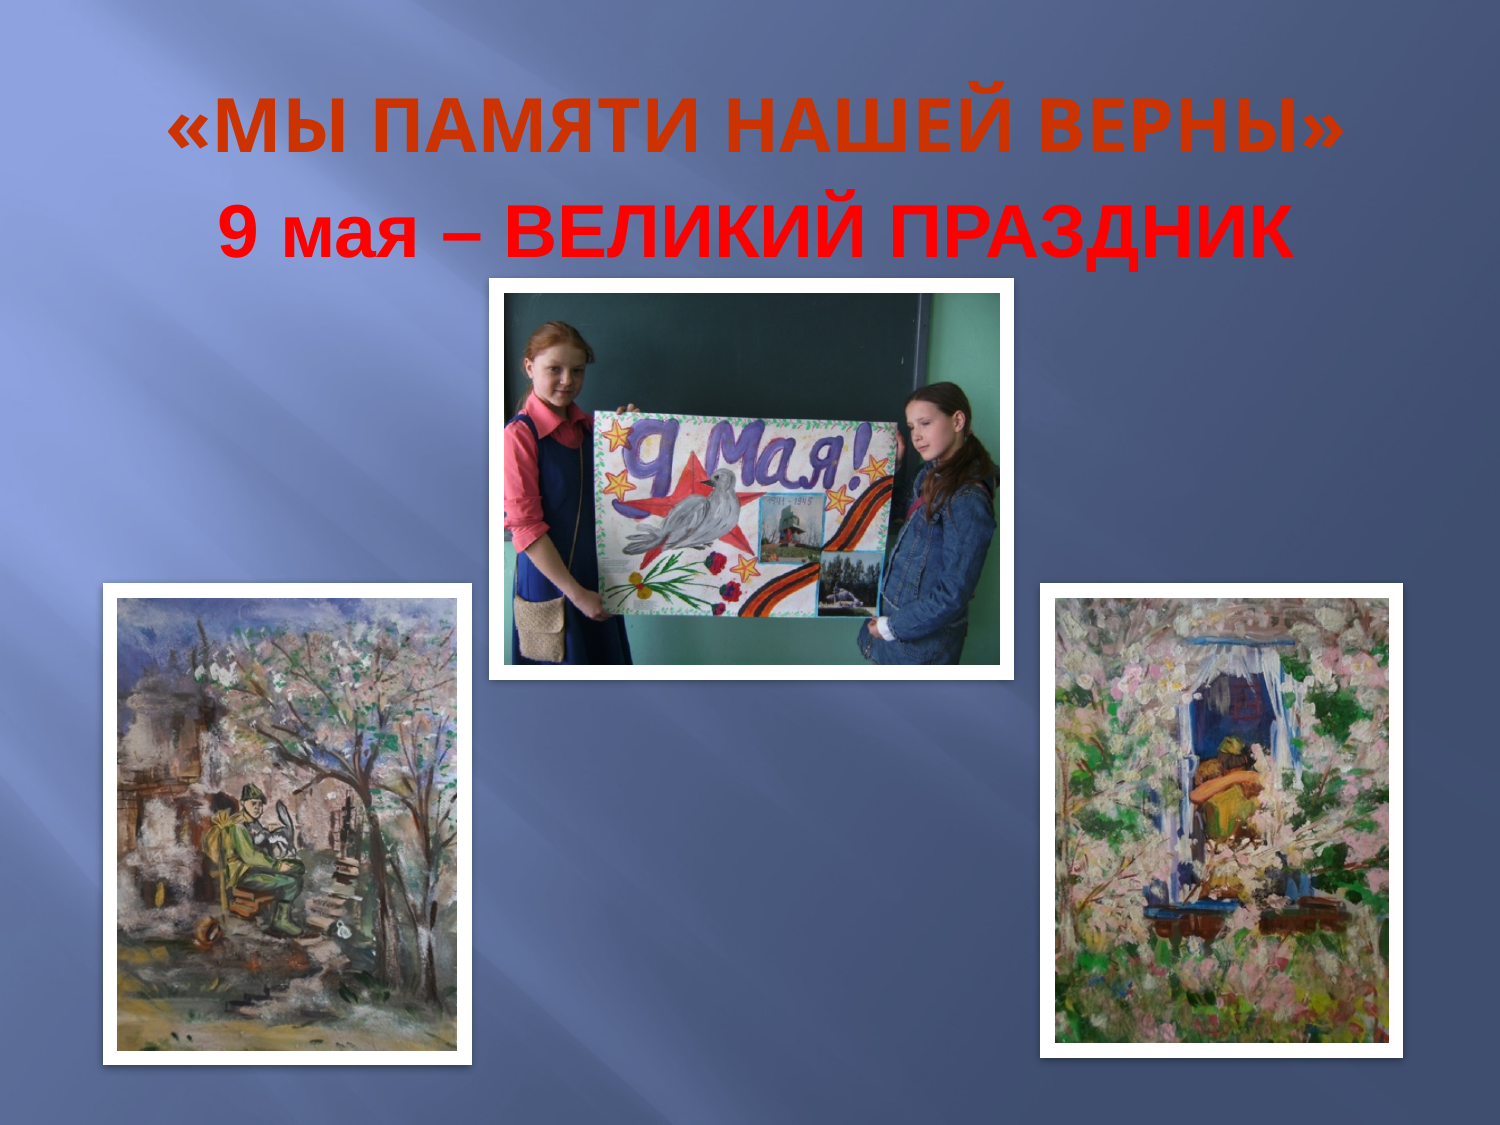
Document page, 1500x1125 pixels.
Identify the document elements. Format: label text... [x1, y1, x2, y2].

picture [1054, 597, 1389, 1044]
picture [503, 292, 1000, 666]
picture [116, 597, 458, 1051]
list «МЫ ПАМЯТИ НАШЕЙ ВЕРНЫ» 9 мая – ВЕЛИКИЙ ПРАЗДНИК [70, 70, 1421, 1024]
